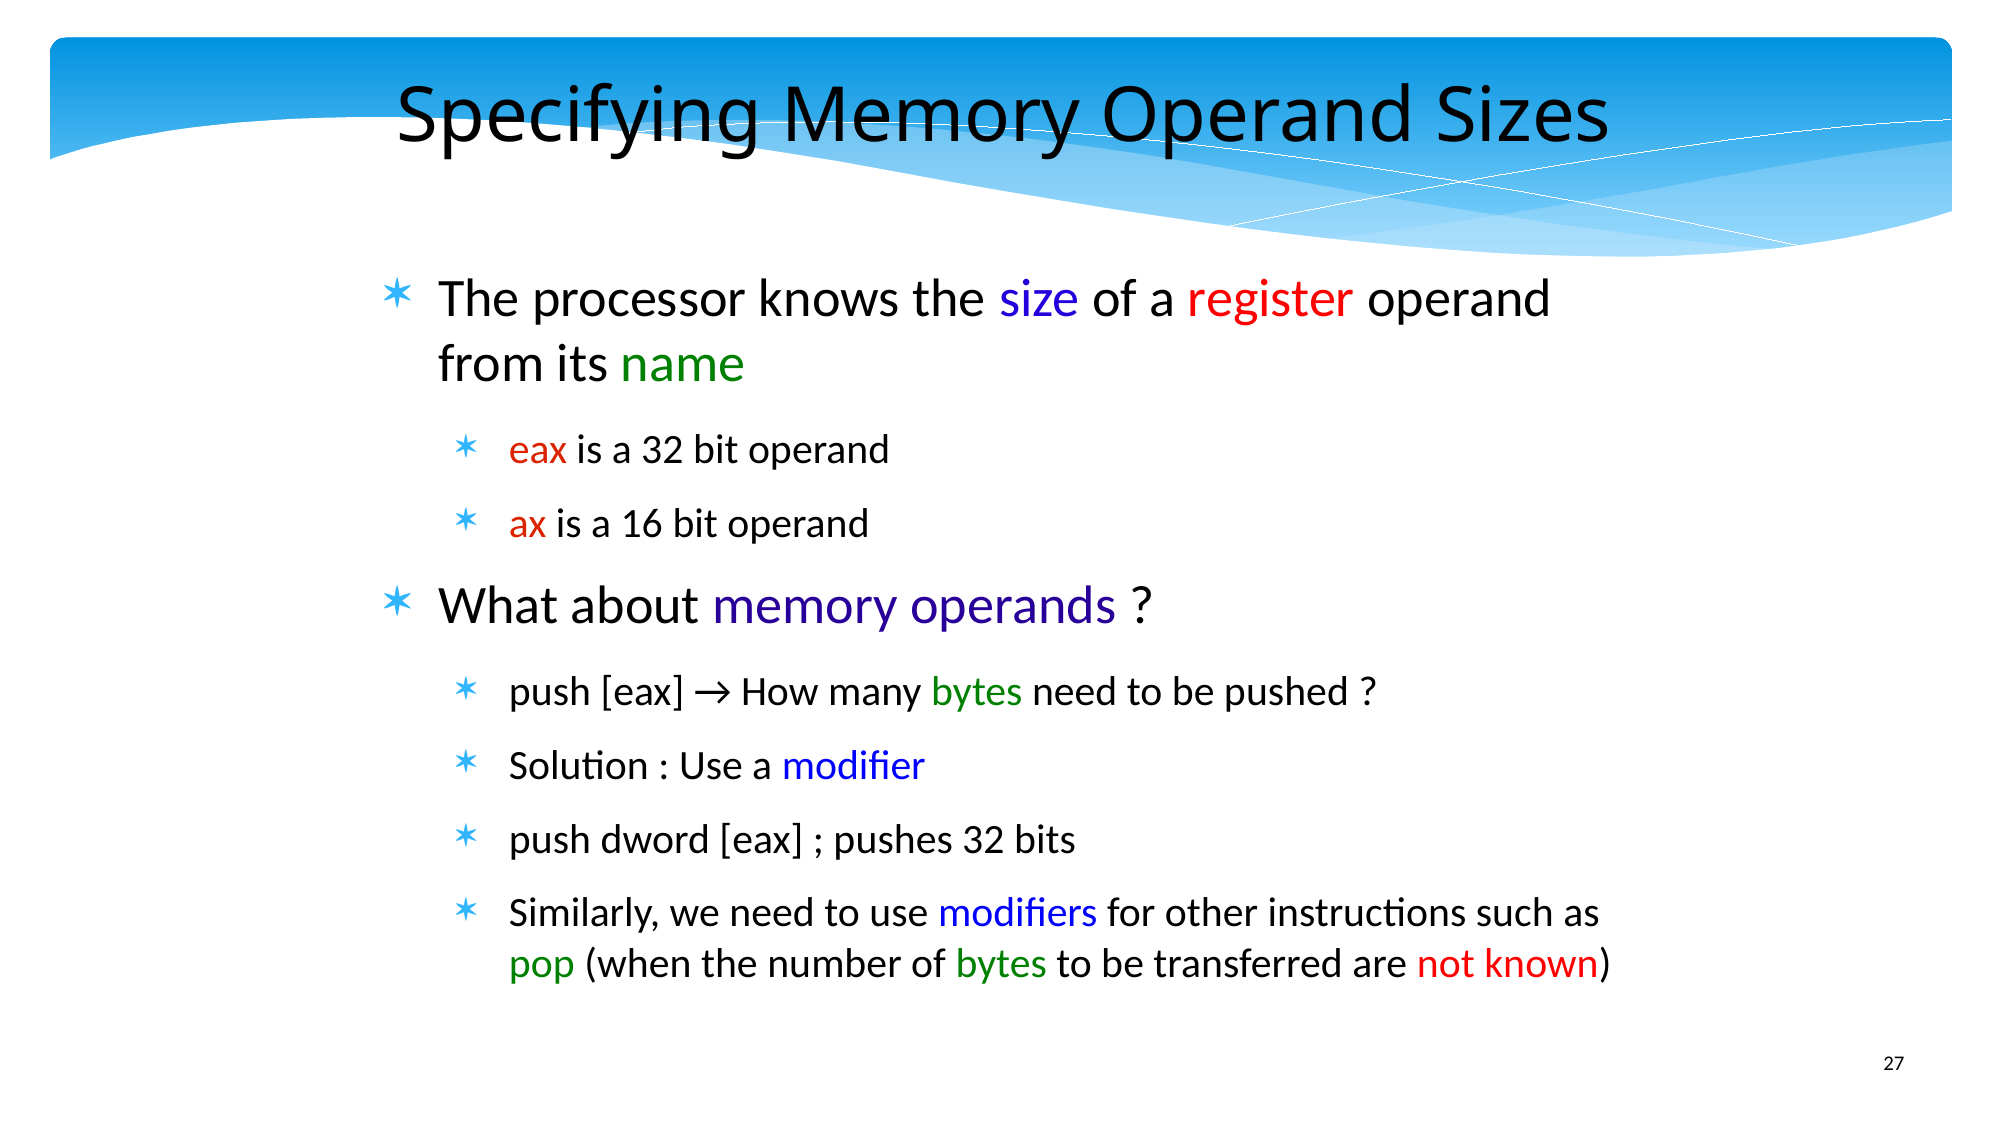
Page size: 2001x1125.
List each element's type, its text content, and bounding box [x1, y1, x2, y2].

title Specifying Memory Operand Sizes [395, 33, 1613, 188]
list The processor knows the size of a register operand from its name eax is a 32 bit operand ax is a 16 bit operand What about memory operands ? push [eax] → How many bytes need to be pushed ? Solution : Use a modifier push dword [eax] ; pushes 32 bits Similarly, we need to use modifiers for other instructions such as pop (when the number of bytes to be transferred are not known) [367, 262, 1625, 1038]
